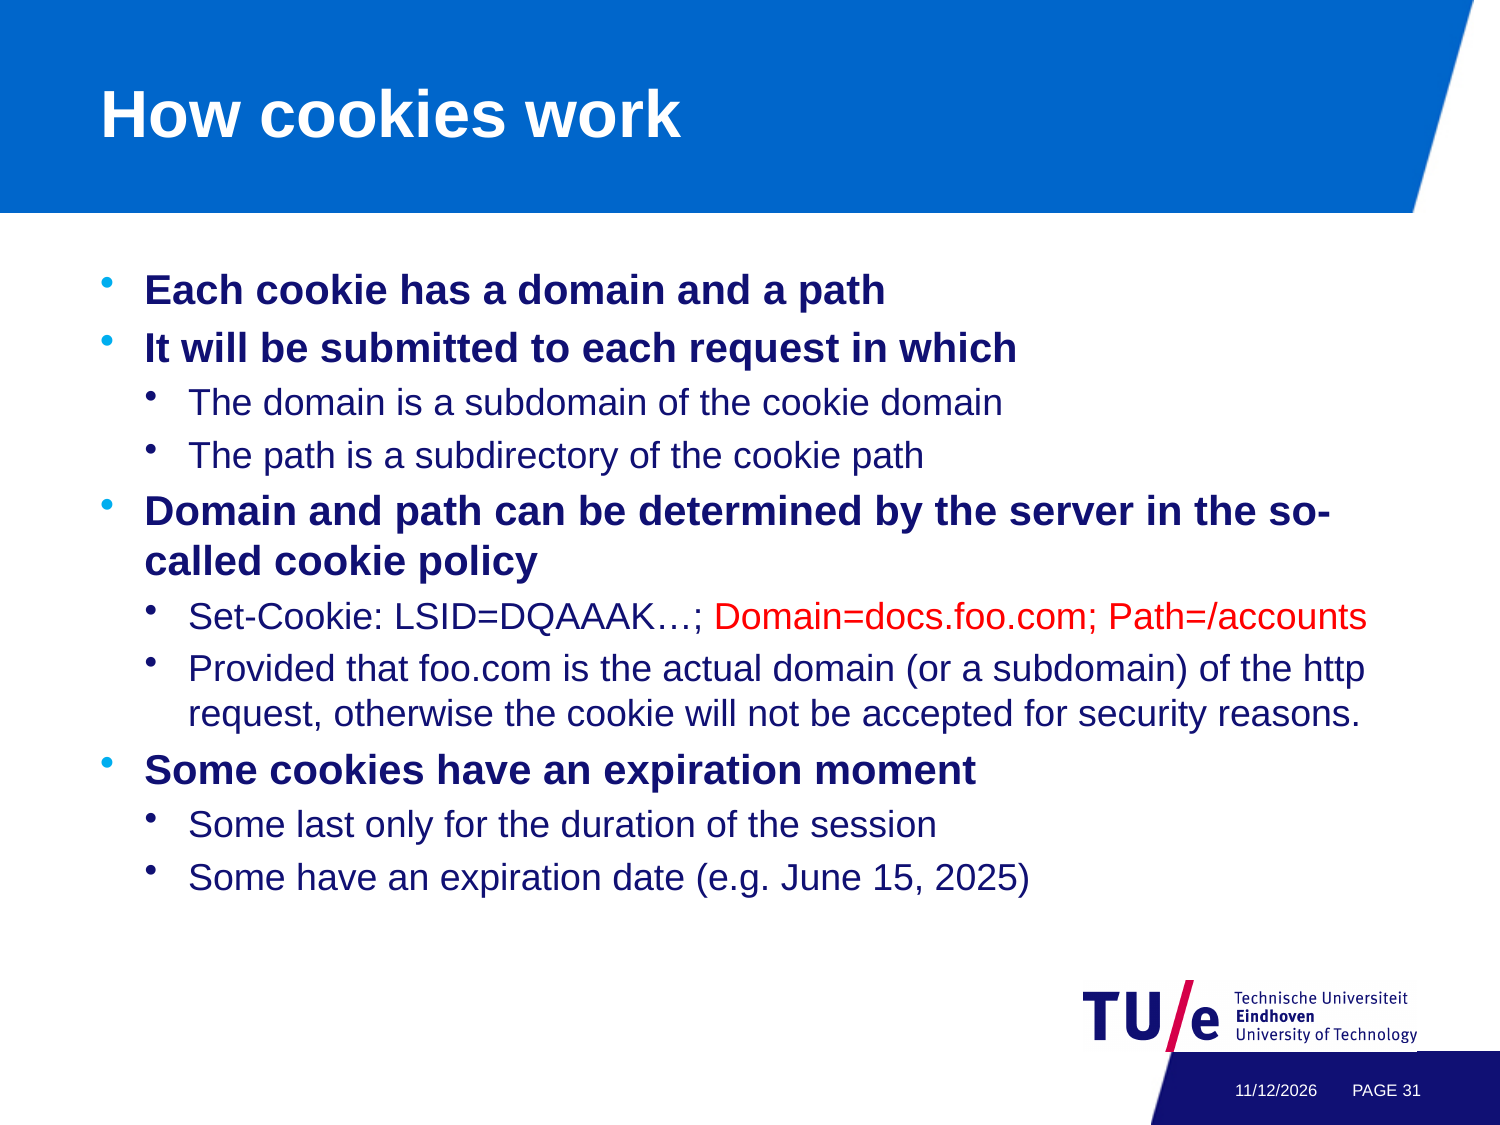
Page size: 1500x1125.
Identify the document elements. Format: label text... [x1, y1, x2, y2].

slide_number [1234, 1073, 1342, 1106]
title How cookies work [100, 35, 1417, 187]
list Each cookie has a domain and a path It will be submitted to each request in which The domain is a subdomain of the cookie domain The path is a subdirectory of the cookie path Domain and path can be determined by the server in the so-called cookie policy Set-Cookie: LSID=DQAAAK…; Domain=docs.foo.com; Path=/accounts Provided that foo.com is the actual domain (or a subdomain) of the http request, otherwise the cookie will not be accepted for security reasons. Some cookies have an expiration moment Some last only for the duration of the session Some have an expiration date (e.g. June 15, 2025) [100, 262, 1412, 942]
picture [0, 0, 1474, 213]
slide_number PAGE 30 [1352, 1073, 1453, 1106]
picture [1083, 980, 1500, 1125]
